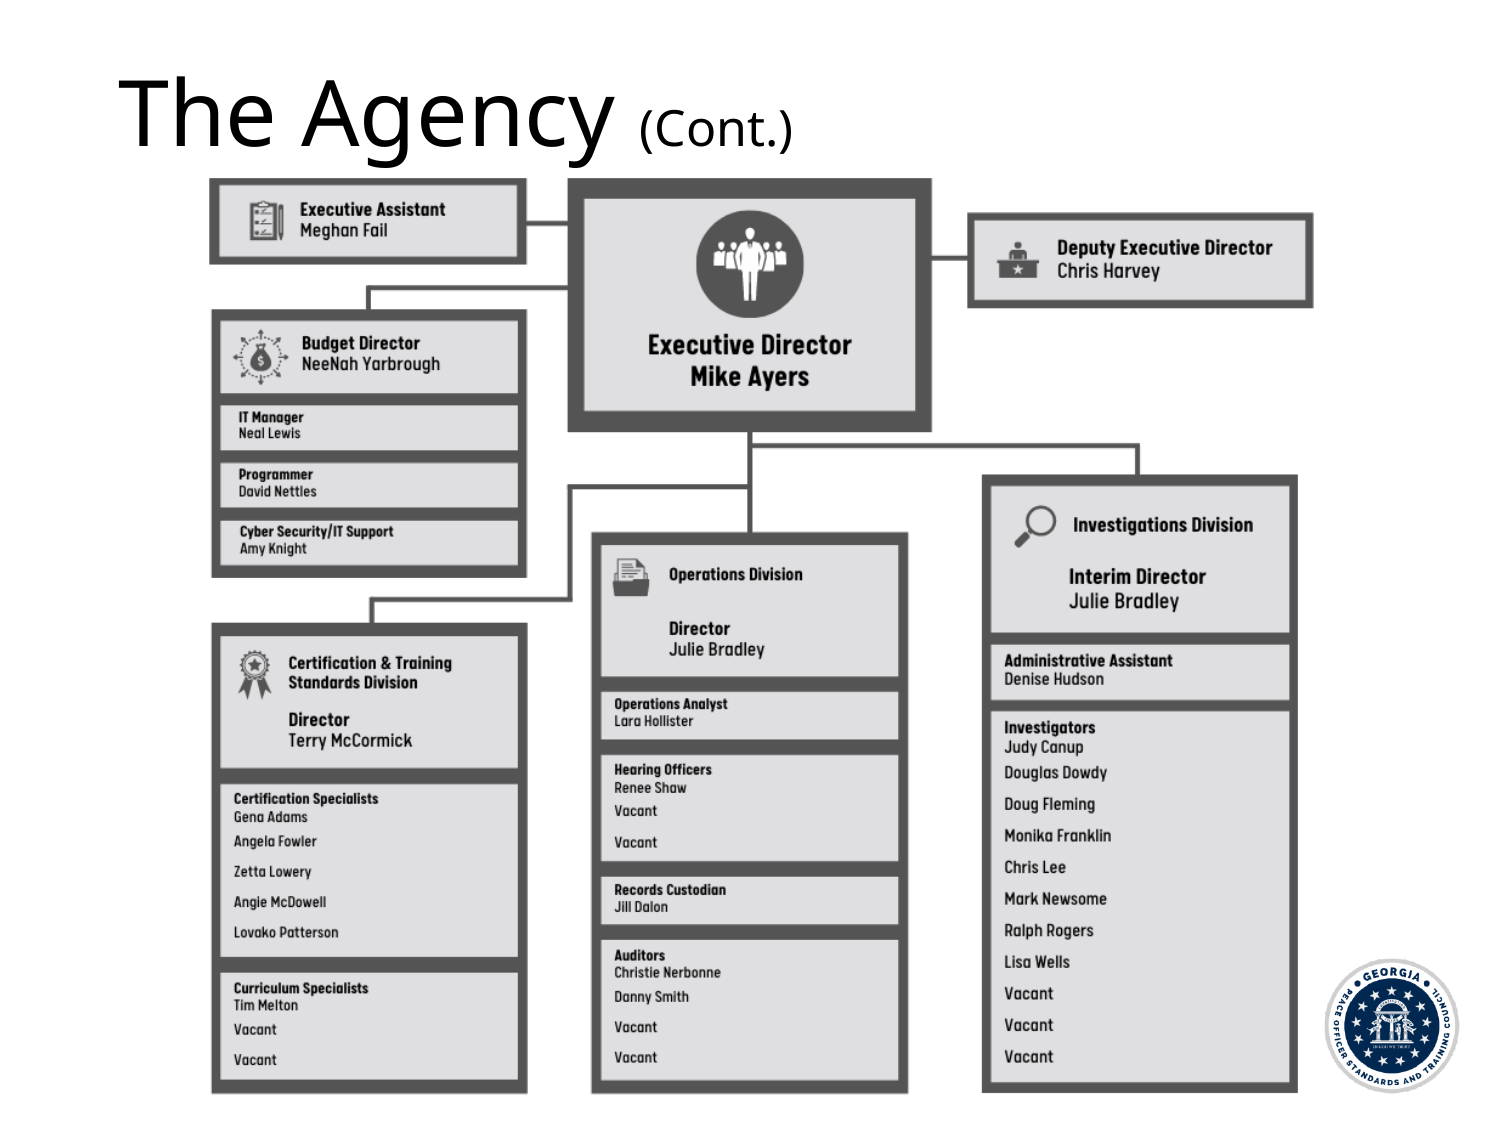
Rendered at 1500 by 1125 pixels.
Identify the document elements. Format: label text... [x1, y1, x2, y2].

picture [1372, 951, 1466, 1100]
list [128, 171, 1372, 1104]
title The Agency (Cont.) [103, 59, 1397, 278]
